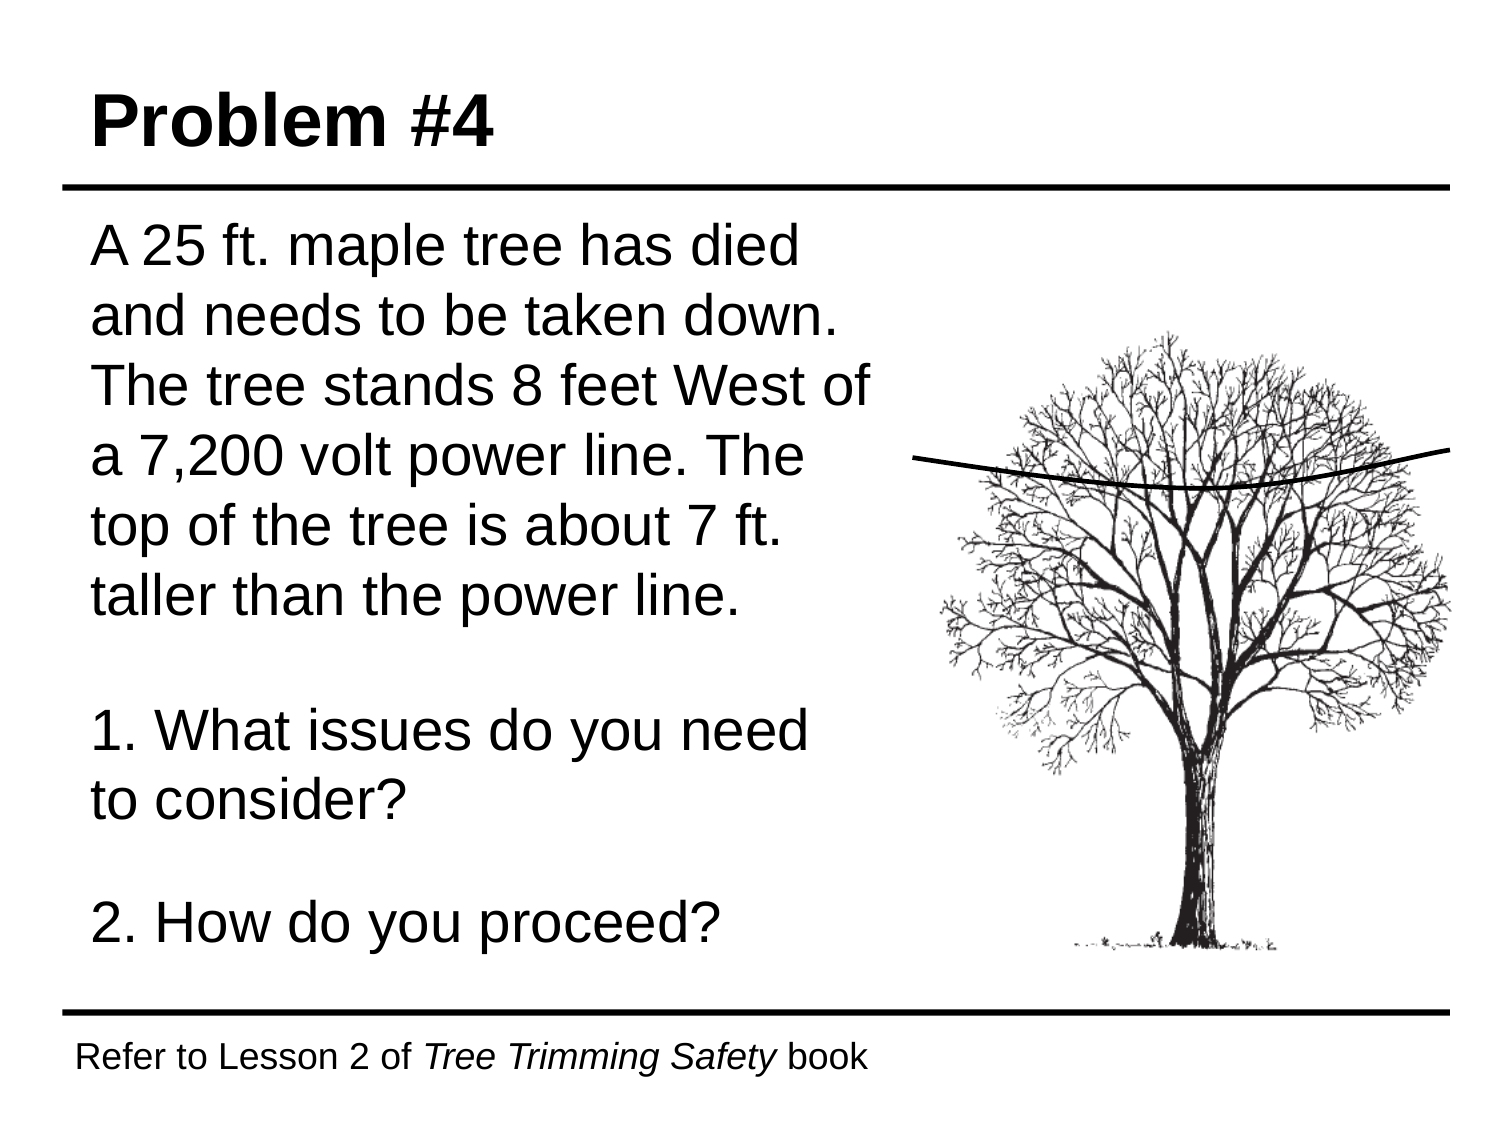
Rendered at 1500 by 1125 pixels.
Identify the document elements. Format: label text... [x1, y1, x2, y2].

list A 25 ft. maple tree has died and needs to be taken down. The tree stands 8 feet West of a 7,200 volt power line. The top of the tree is about 7 ft. taller than the power line. 1. What issues do you need to consider? 2. How do you proceed? [75, 200, 888, 988]
title Problem #4 [75, 45, 1425, 187]
picture [880, 324, 1488, 969]
text_box Refer to Lesson 2 of Tree Trimming Safety book [59, 1024, 1500, 1085]
